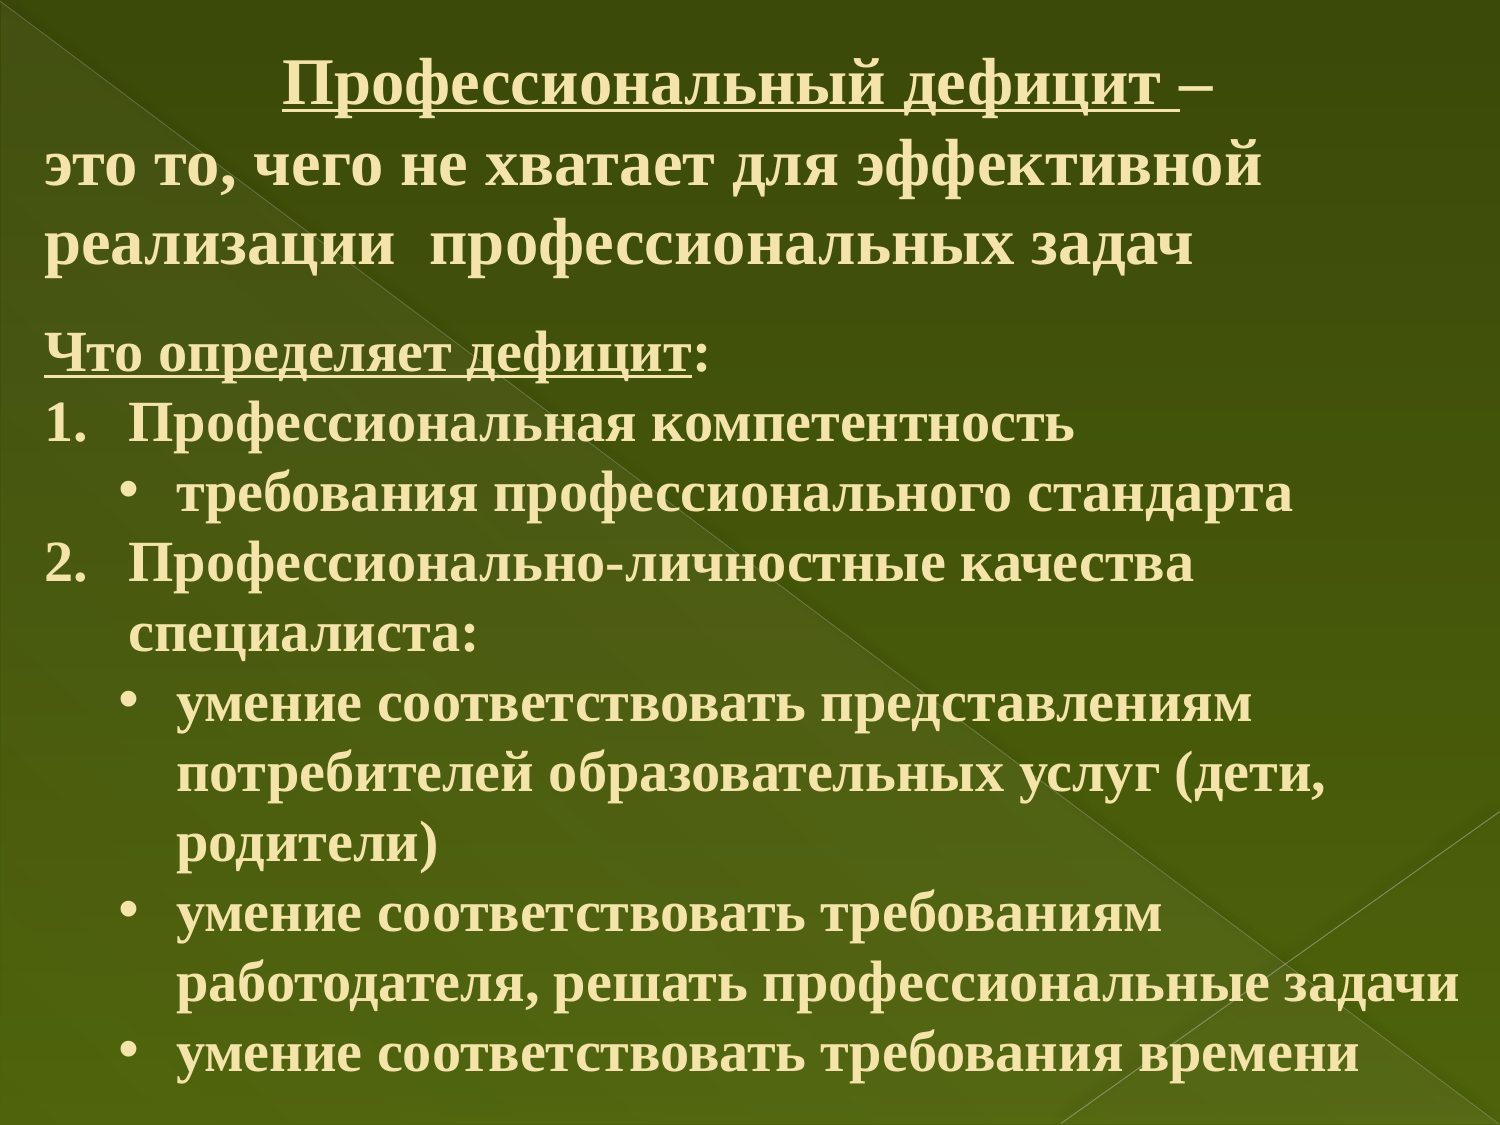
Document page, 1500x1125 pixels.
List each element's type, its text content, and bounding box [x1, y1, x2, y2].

text_box Профессиональный дефицит – это то, чего не хватает для эффективной реализации профессиональных задач Что определяет дефицит: Профессиональная компетентность требования профессионального стандарта Профессионально-личностные качества специалиста: умение соответствовать представлениям потребителей образовательных услуг (дети, родители) умение соответствовать требованиям работодателя, решать профессиональные задачи умение соответствовать требования времени [29, 30, 1483, 1091]
